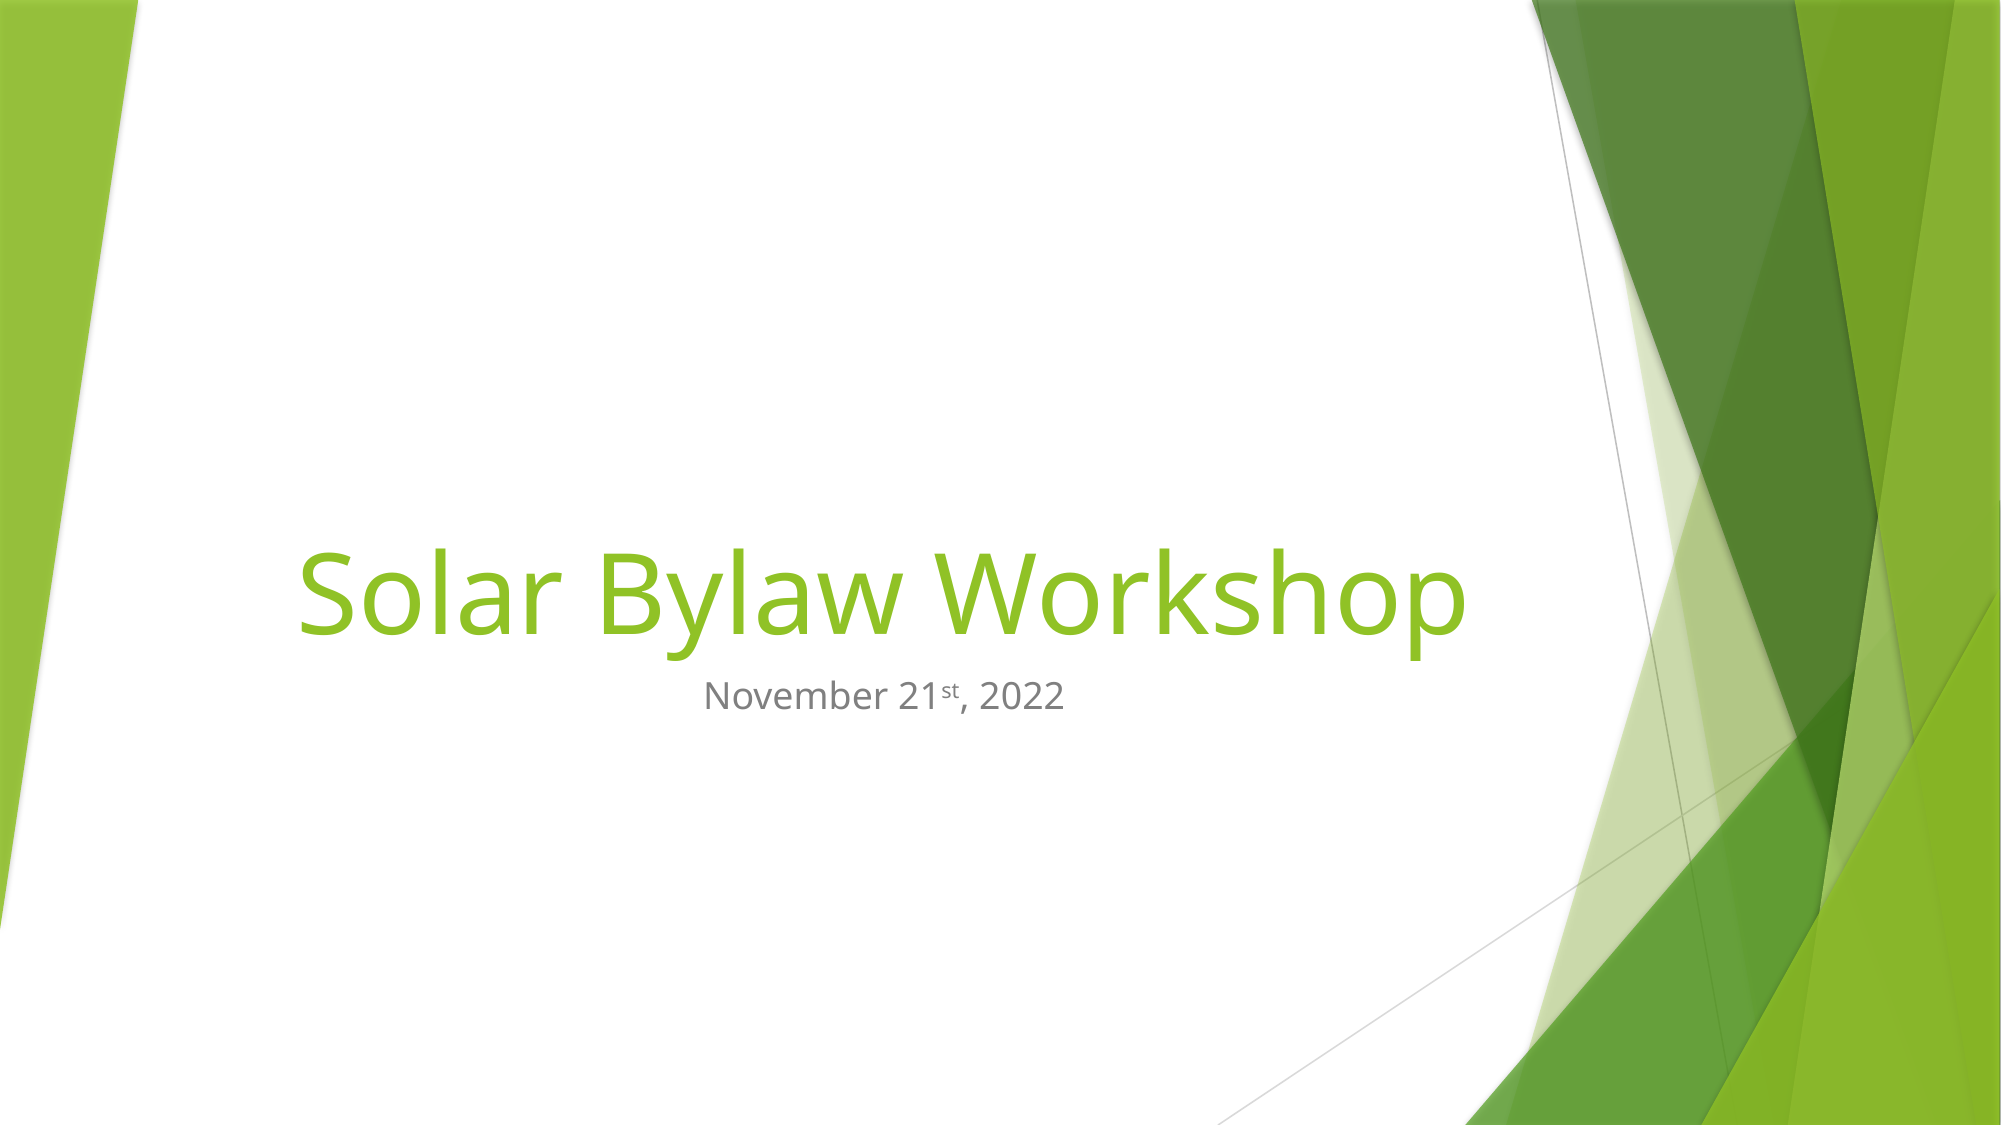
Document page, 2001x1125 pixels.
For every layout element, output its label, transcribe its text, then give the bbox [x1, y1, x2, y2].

title Solar Bylaw Workshop [247, 394, 1522, 664]
subtitle November 21st, 2022 [247, 664, 1522, 845]
